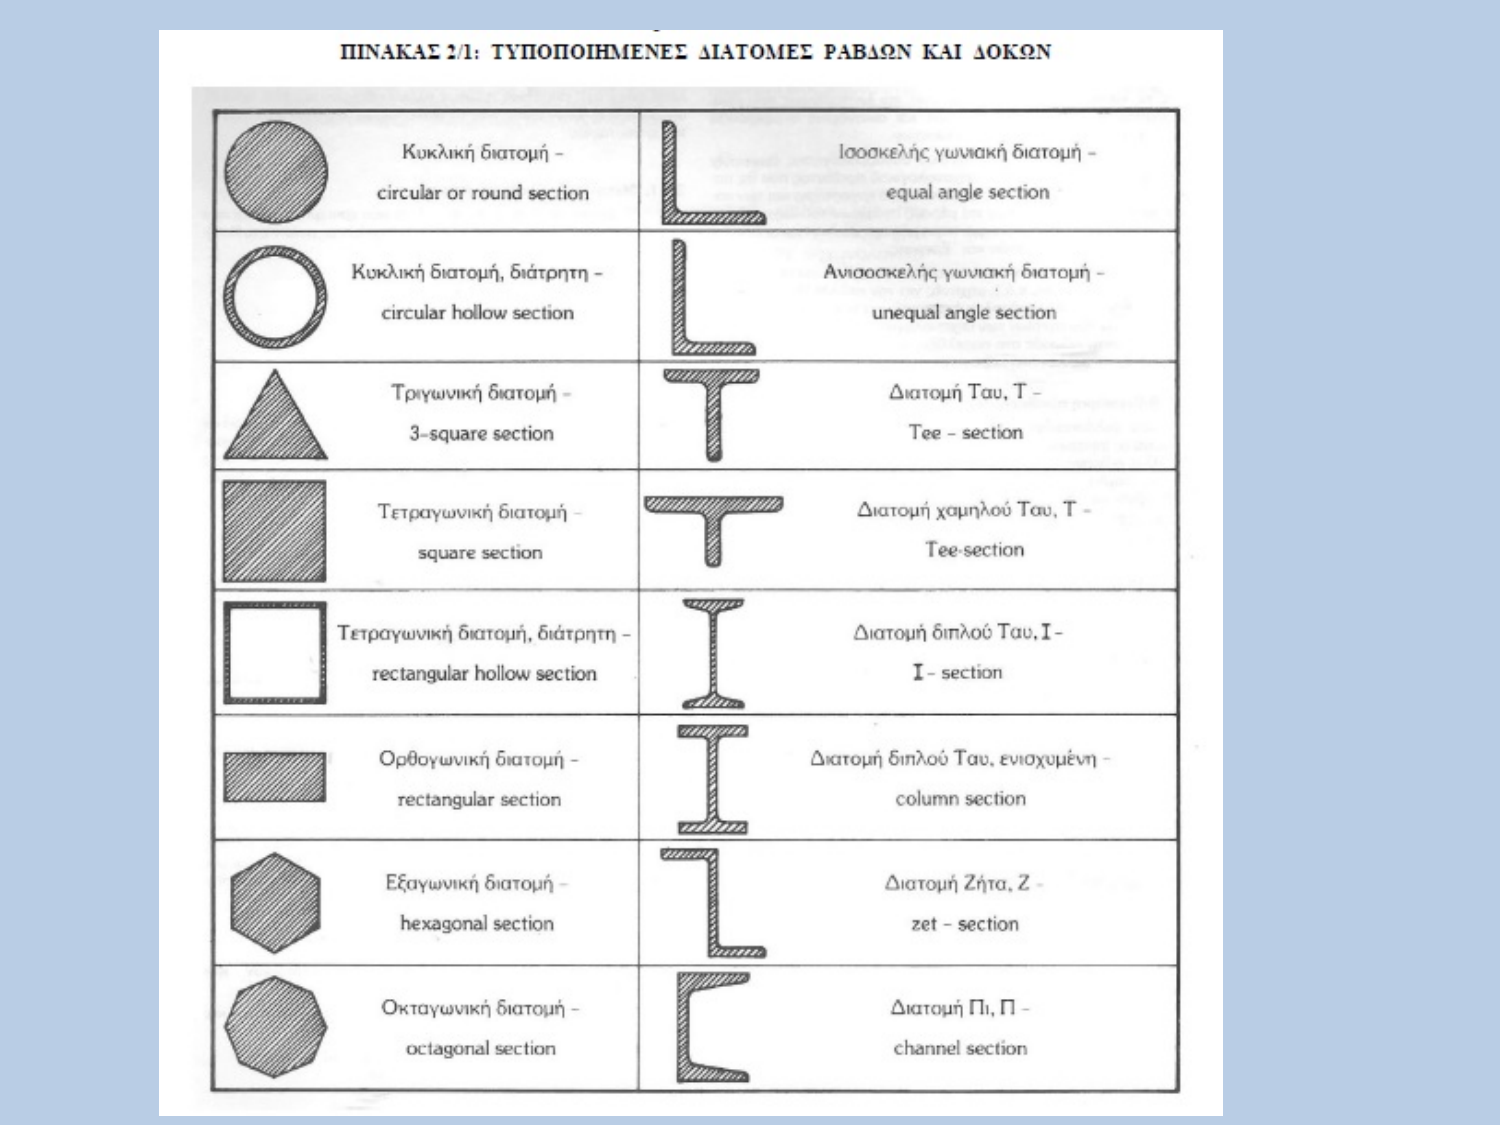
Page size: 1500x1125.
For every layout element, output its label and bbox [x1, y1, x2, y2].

list [159, 30, 1223, 1117]
